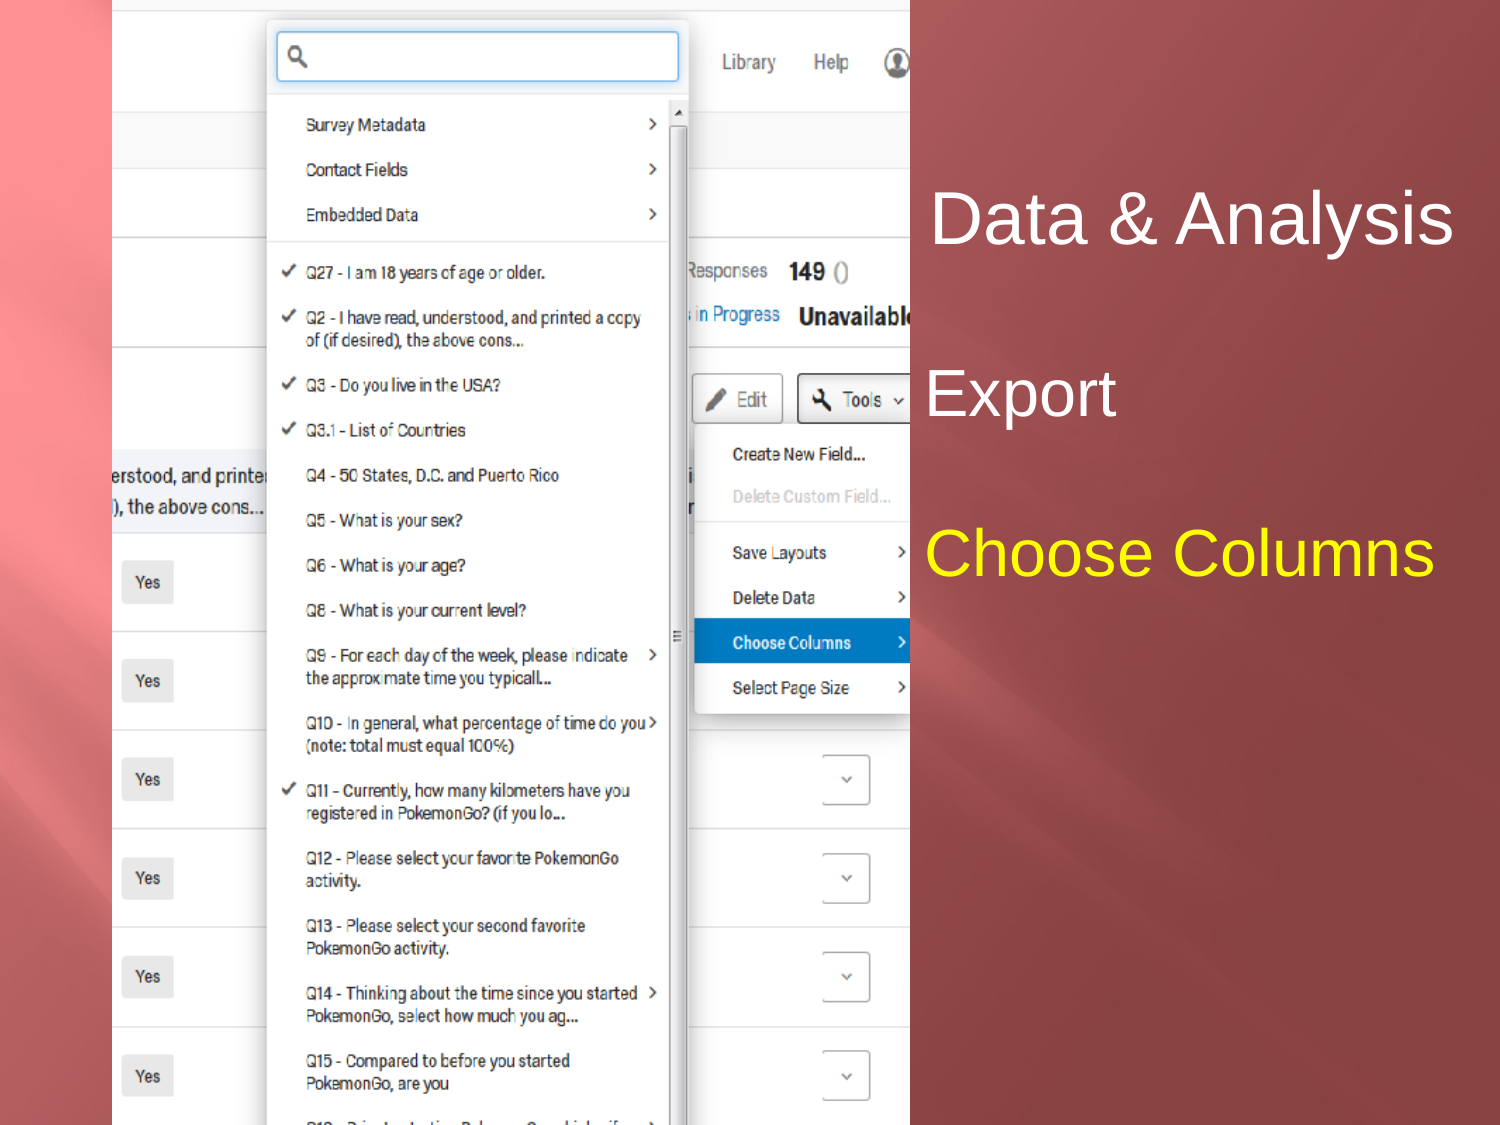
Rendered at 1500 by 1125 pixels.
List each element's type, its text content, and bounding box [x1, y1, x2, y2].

picture [112, 0, 911, 1125]
text_box Data & Analysis Export Choose Columns [953, 162, 1475, 688]
